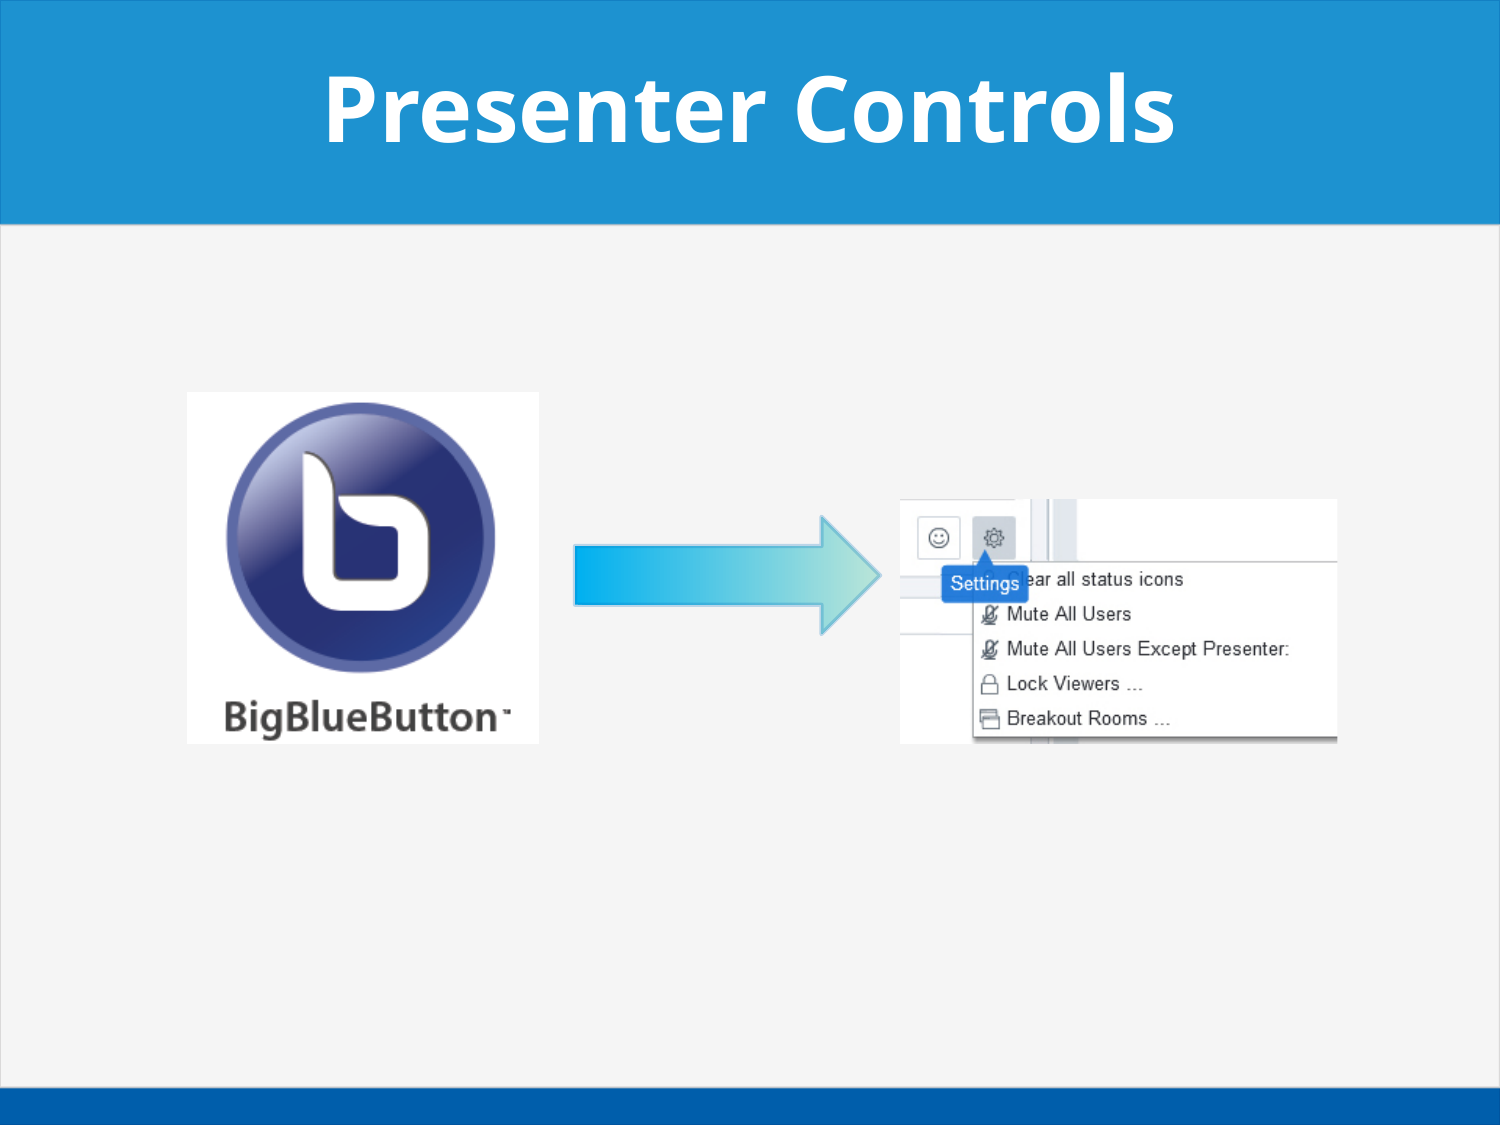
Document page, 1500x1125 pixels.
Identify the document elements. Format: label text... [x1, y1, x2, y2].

title Presenter Controls [0, 0, 1500, 224]
picture [899, 498, 1338, 744]
text_box [0, 224, 1500, 1088]
text_box [0, 1088, 1500, 1125]
text_box [573, 515, 881, 636]
picture [187, 392, 540, 744]
